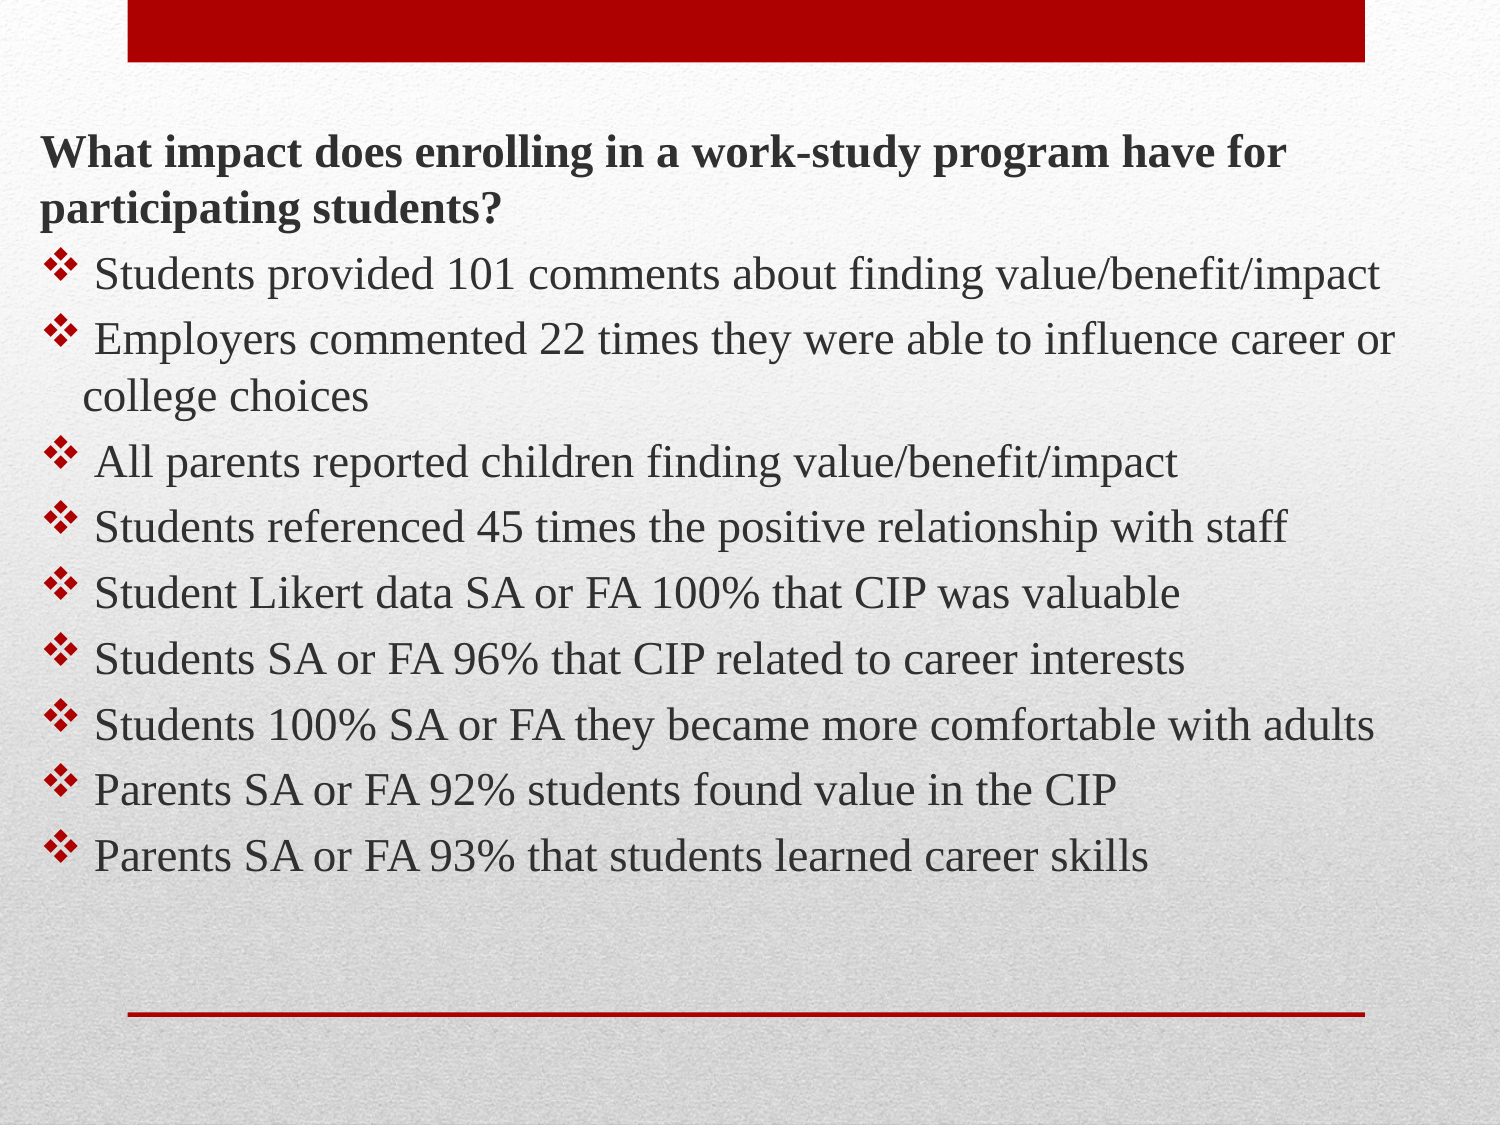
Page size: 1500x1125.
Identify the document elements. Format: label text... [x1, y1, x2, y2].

list What impact does enrolling in a work-study program have for participating students? Students provided 101 comments about finding value/benefit/impact Employers commented 22 times they were able to influence career or college choices All parents reported children finding value/benefit/impact Students referenced 45 times the positive relationship with staff Student Likert data SA or FA 100% that CIP was valuable Students SA or FA 96% that CIP related to career interests Students 100% SA or FA they became more comfortable with adults Parents SA or FA 92% students found value in the CIP Parents SA or FA 93% that students learned career skills [24, 112, 1488, 900]
